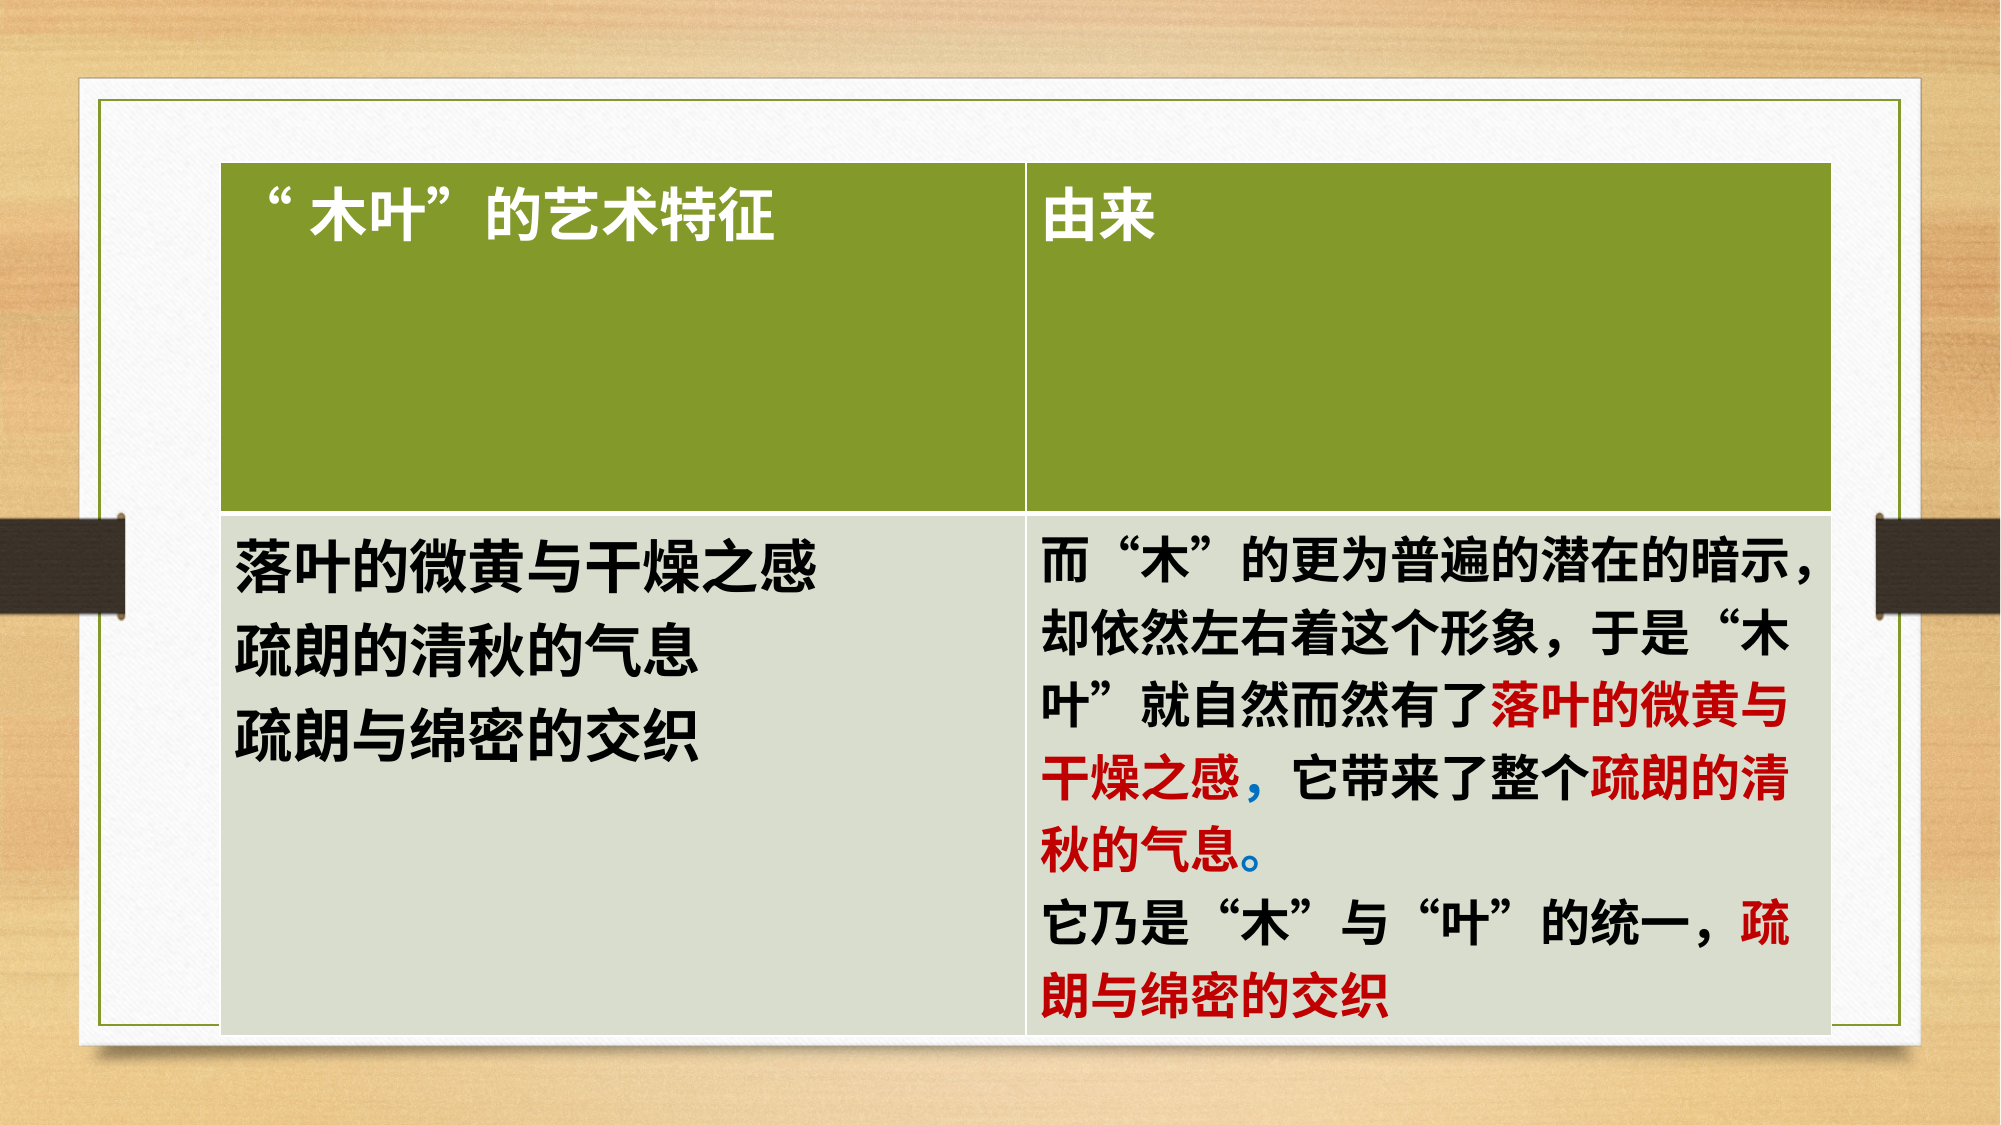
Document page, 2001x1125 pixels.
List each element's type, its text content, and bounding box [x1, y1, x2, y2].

table_cell 而“木”的更为普遍的潜在的暗示，却依然左右着这个形象，于是“木叶”就自然而然有了落叶的微黄与干燥之感，它带来了整个疏朗的清秋的气息。 它乃是“木”与“叶”的统一，疏朗与绵密的交织 [1027, 516, 1831, 1035]
table_cell 落叶的微黄与干燥之感 疏朗的清秋的气息 疏朗与绵密的交织 [221, 516, 1025, 1035]
table_header 由来 [1027, 163, 1831, 511]
picture [0, 0, 2001, 1125]
table_header “木叶”的艺术特征 [221, 163, 1025, 511]
